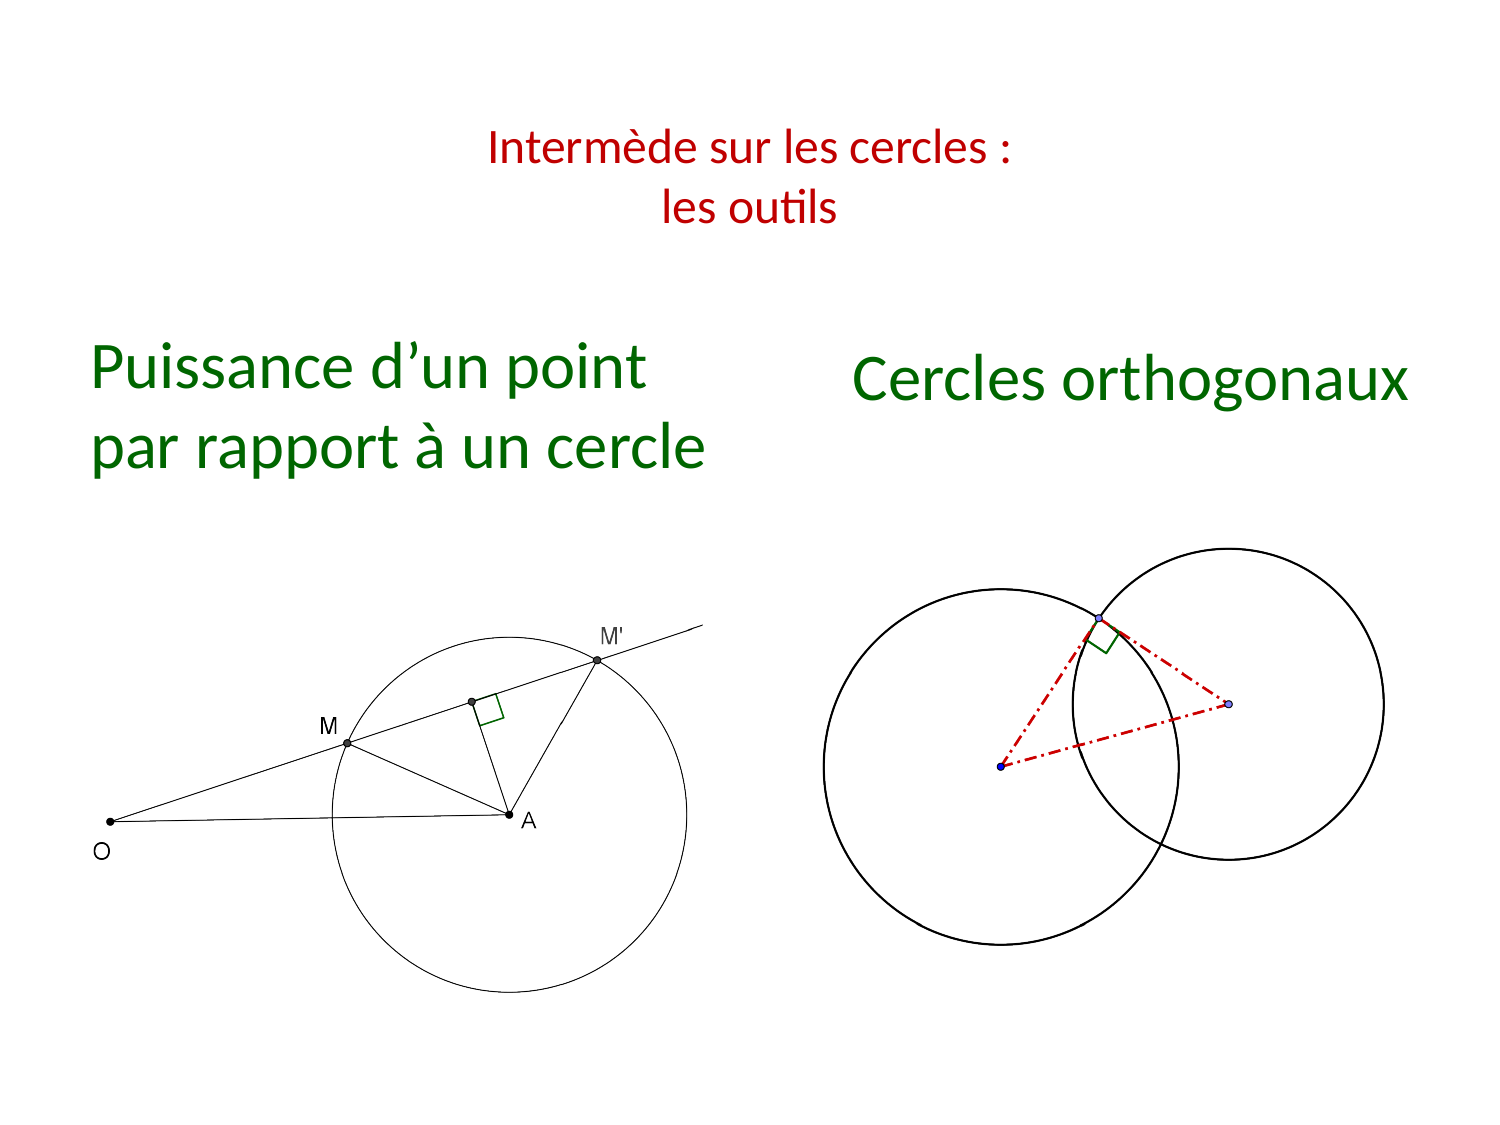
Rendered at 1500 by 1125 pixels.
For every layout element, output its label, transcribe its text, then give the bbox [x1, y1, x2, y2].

picture [88, 621, 703, 1000]
list Puissance d’un point par rapport à un cercle [75, 314, 738, 1059]
list Cercles orthogonaux [762, 326, 1425, 1047]
title Intermède sur les cercles : les outils [75, 45, 1425, 303]
picture [808, 538, 1412, 977]
